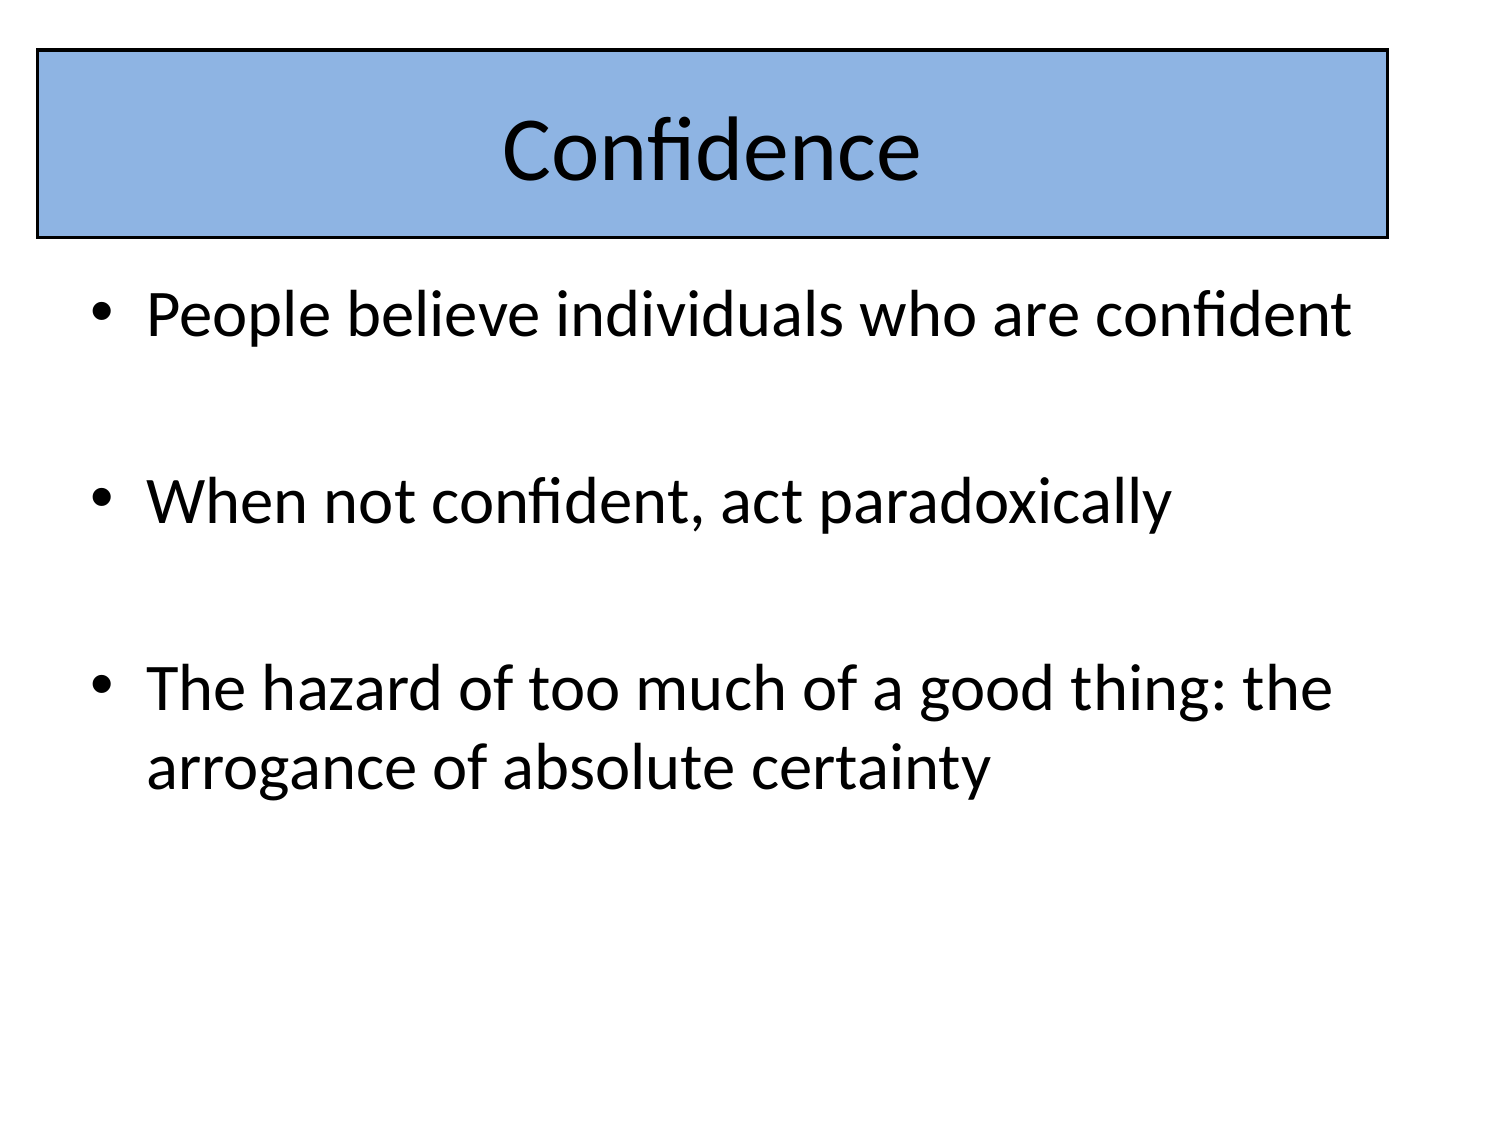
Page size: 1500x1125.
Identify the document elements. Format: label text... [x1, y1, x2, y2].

title Confidence [37, 50, 1388, 238]
list People believe individuals who are confident When not confident, act paradoxically The hazard of too much of a good thing: the arrogance of absolute certainty [75, 262, 1425, 1005]
